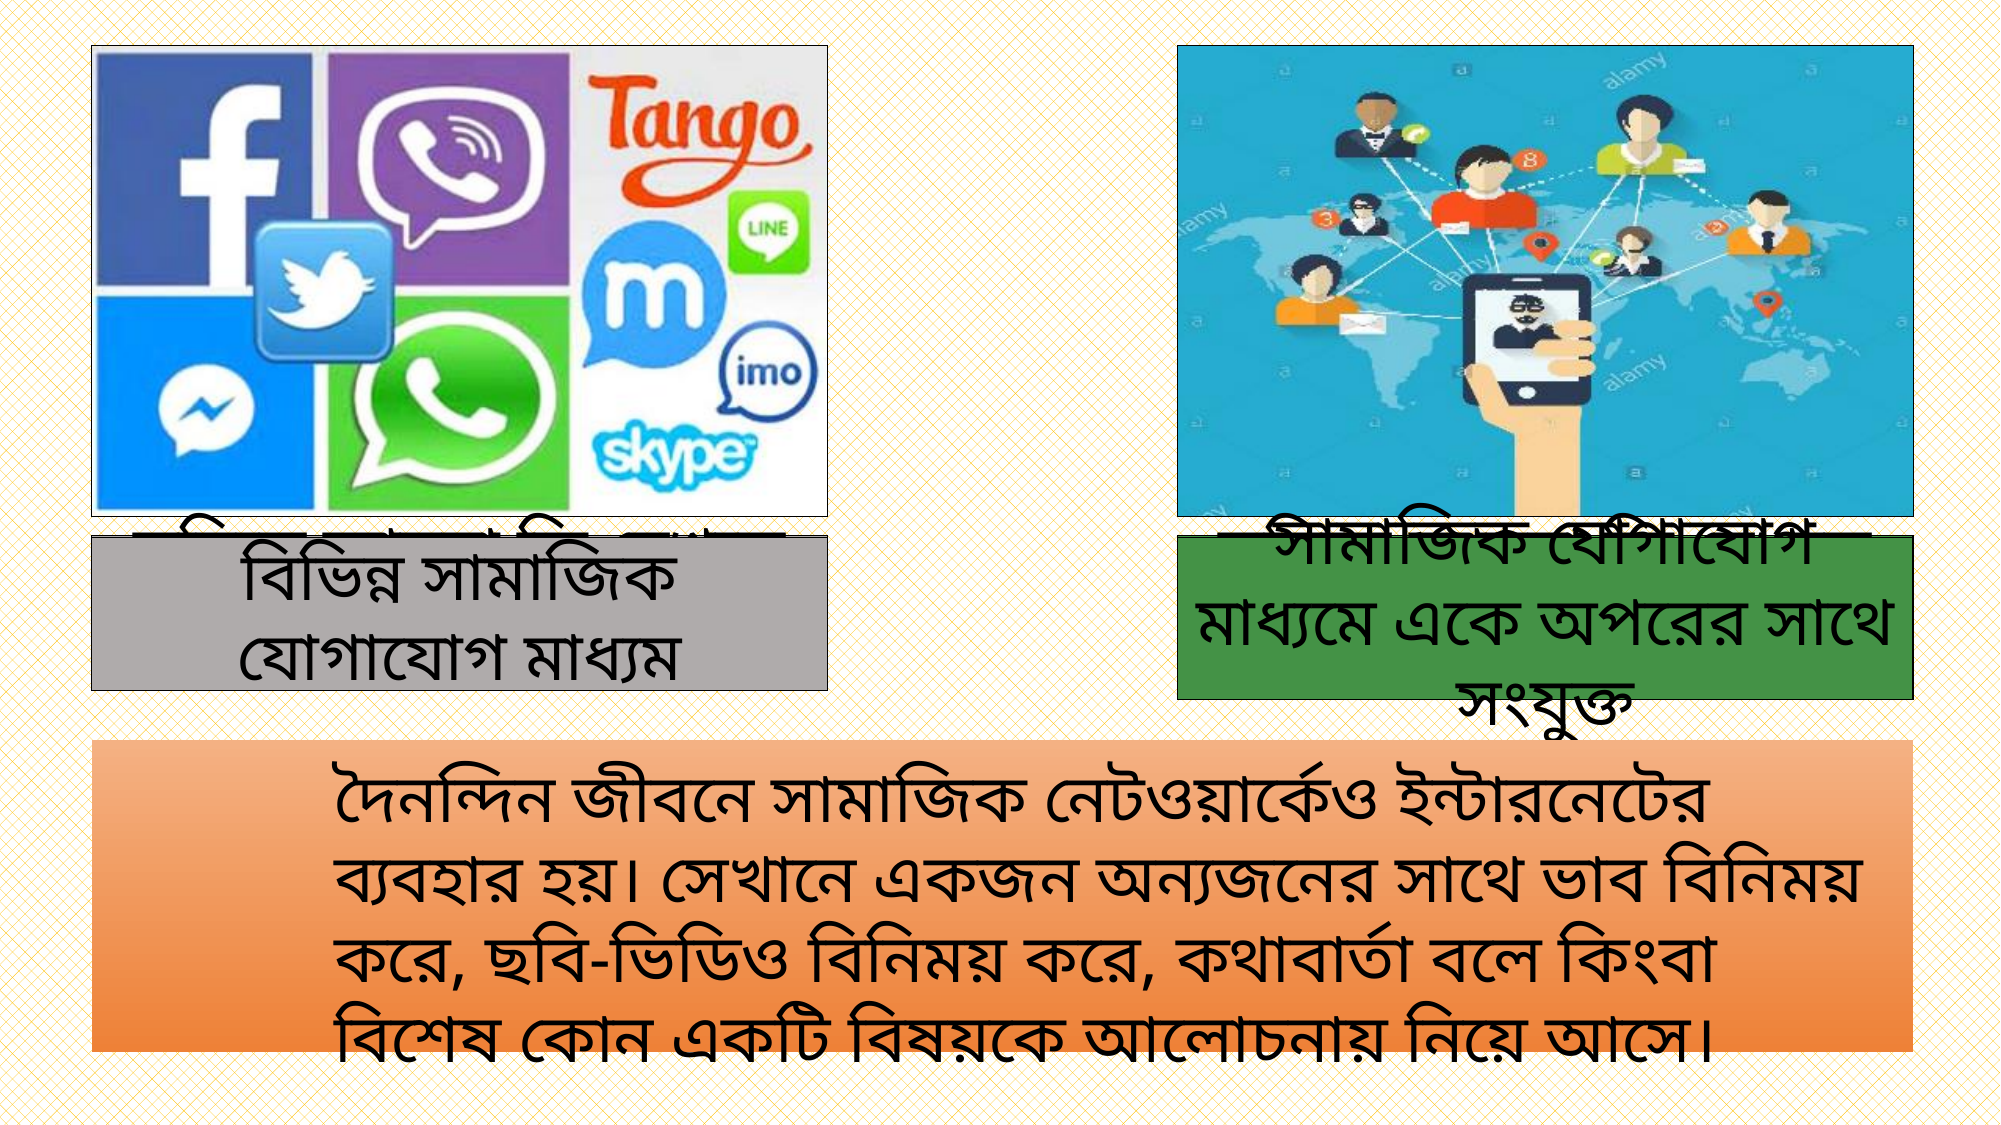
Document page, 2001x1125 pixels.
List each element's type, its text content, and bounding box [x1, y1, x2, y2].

text_box সামাজিক যোগাযোগ মাধ্যমে একে অপরের সাথে সংযুক্ত [1177, 537, 1914, 700]
picture [1177, 45, 1914, 517]
picture [91, 45, 828, 517]
text_box বিভিন্ন সামাজিক যোগাযোগ মাধ্যম [91, 537, 828, 691]
text_box দৈনন্দিন জীবনে সামাজিক নেটওয়ার্কেও ইন্টারনেটের ব্যবহার হয়। সেখানে একজন অন্যজনের সাথে ভাব বিনিময় করে, ছবি-ভিডিও বিনিময় করে, কথাবার্তা বলে কিংবা বিশেষ কোন একটি বিষয়কে আলোচনায় নিয়ে আসে। [91, 740, 1914, 1053]
